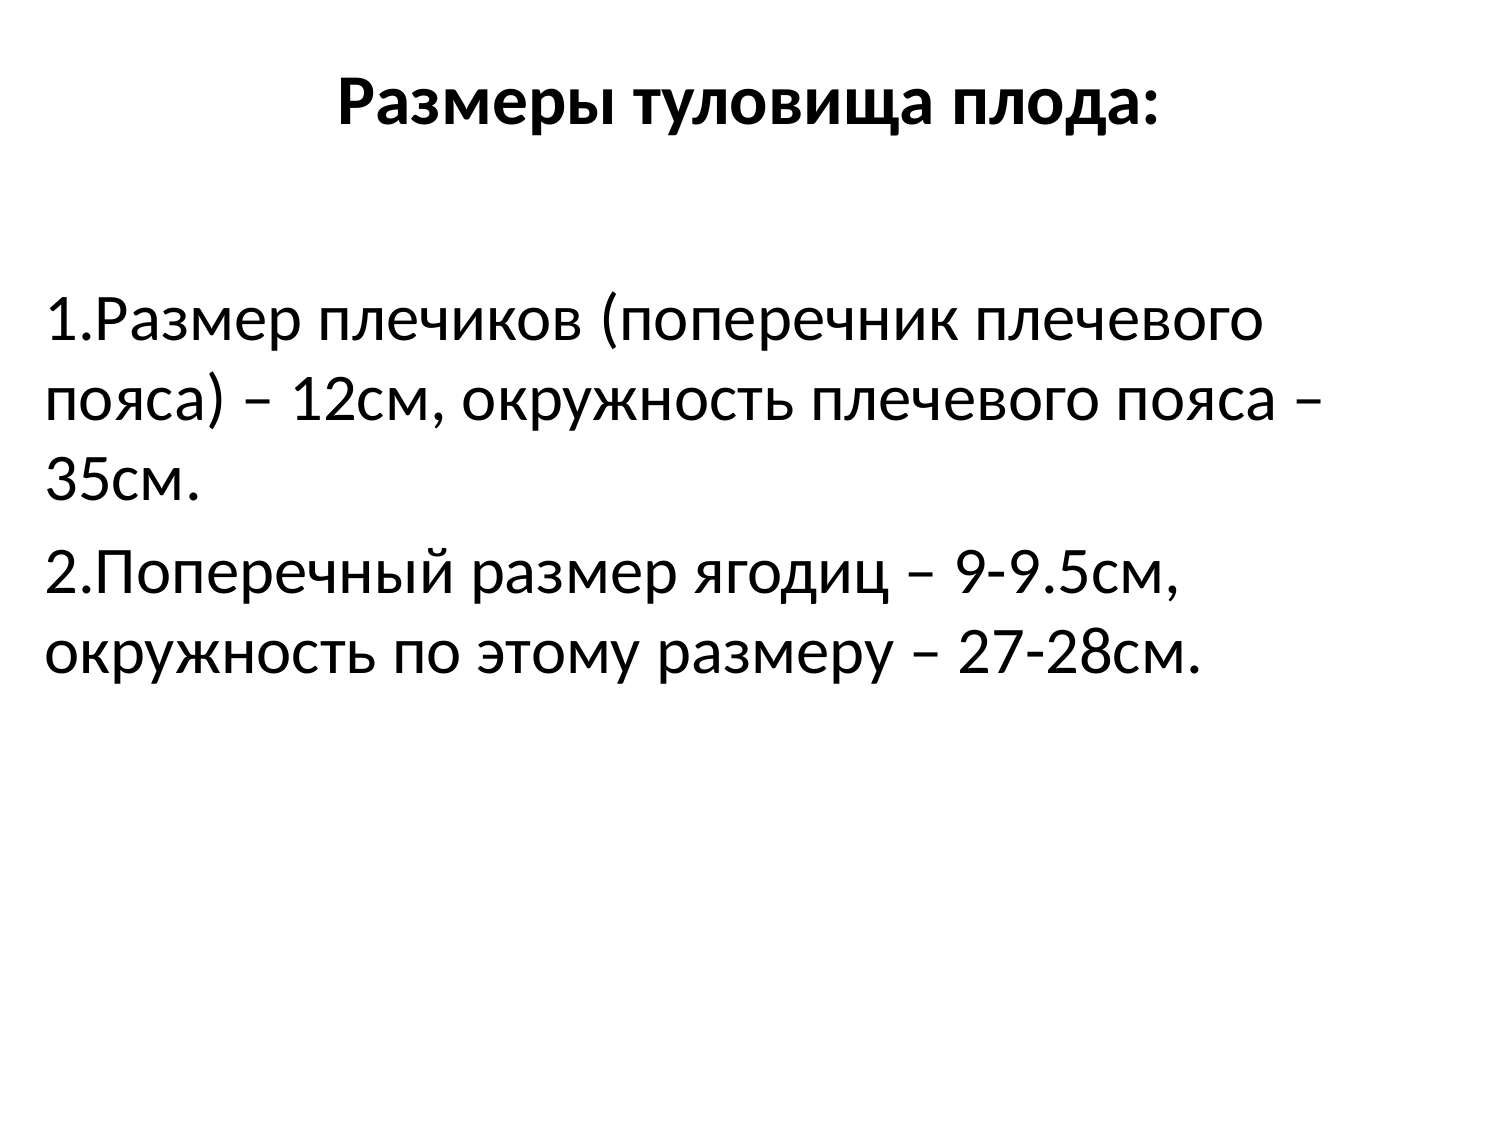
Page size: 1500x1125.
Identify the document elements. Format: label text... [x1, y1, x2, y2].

title Размеры туловища плода: [75, 45, 1425, 172]
list 1.Размер плечиков (поперечник плечевого пояса) – 12см, окружность плечевого пояса –35см. 2.Поперечный размер ягодиц – 9-9.5см, окружность по этому размеру – 27-28см. [29, 172, 1459, 1071]
